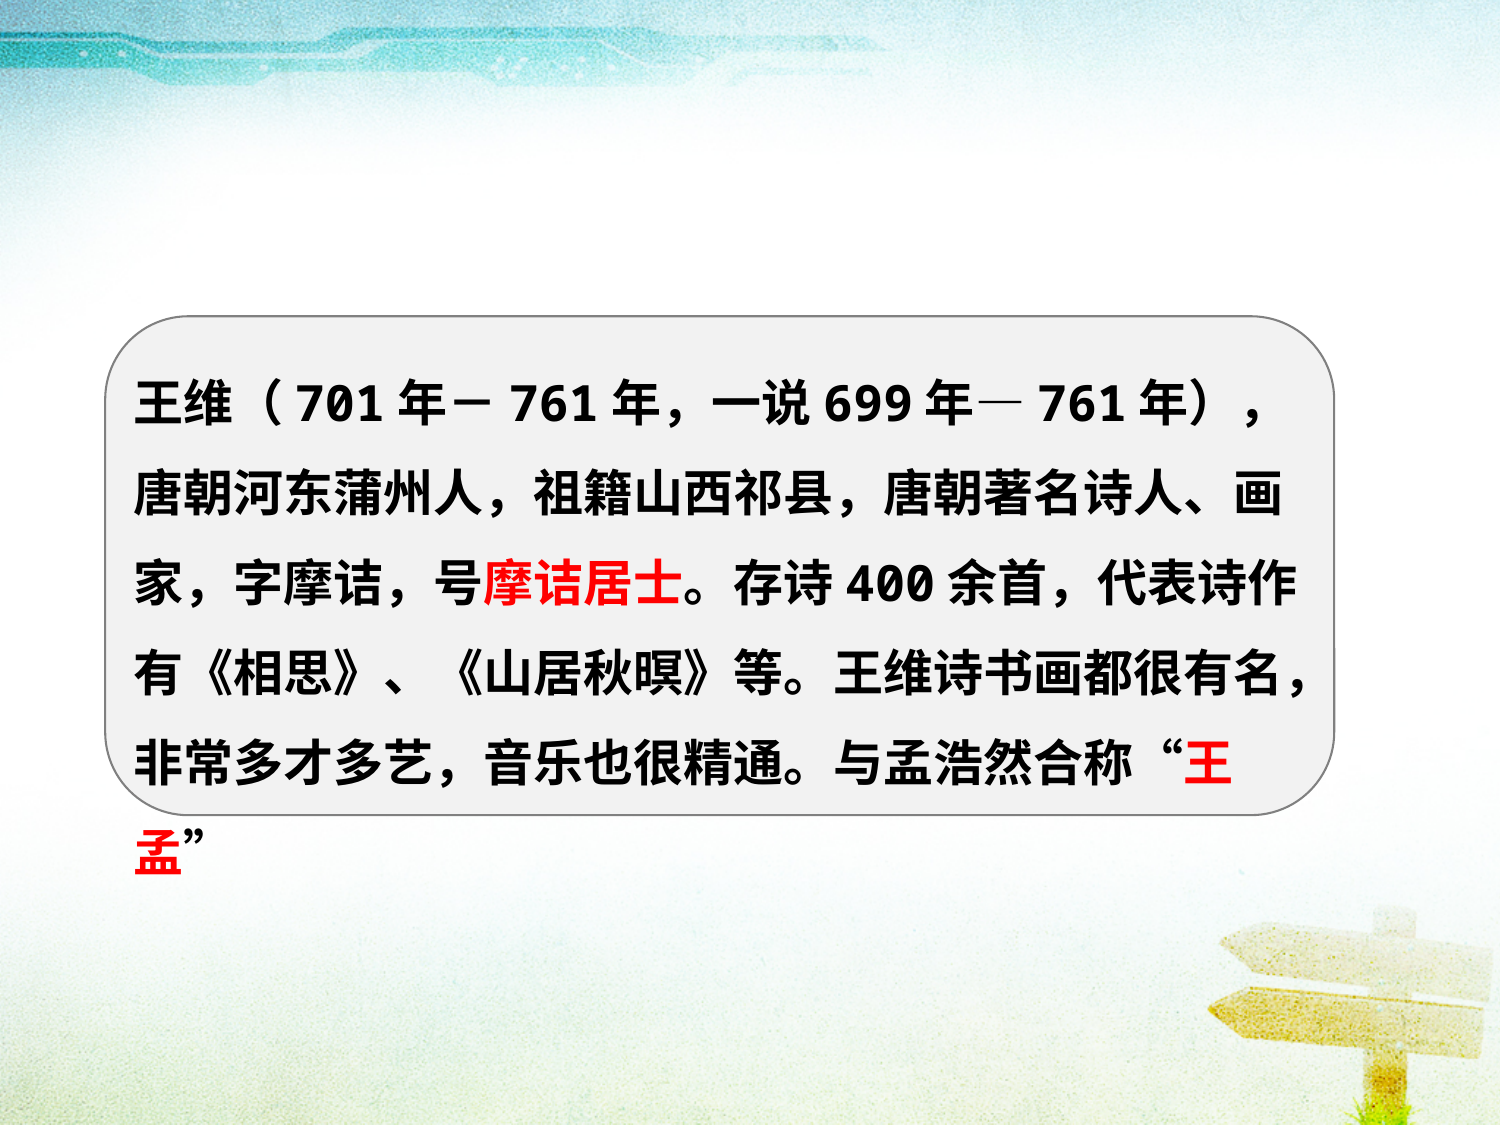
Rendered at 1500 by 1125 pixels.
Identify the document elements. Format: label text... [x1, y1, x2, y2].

text_box [136, 315, 1303, 333]
text_box [104, 353, 118, 779]
text_box 王维（701年－761年，一说699年—761年），唐朝河东蒲州人，祖籍山西祁县，唐朝著名诗人、画家，字摩诘，号摩诘居士。存诗400余首，代表诗作有《相思》、《山居秋暝》等。王维诗书画都很有名，非常多才多艺，音乐也很精通。与孟浩然合称“王孟” [118, 333, 1318, 889]
text_box [1318, 348, 1336, 784]
picture [0, 0, 1500, 1125]
